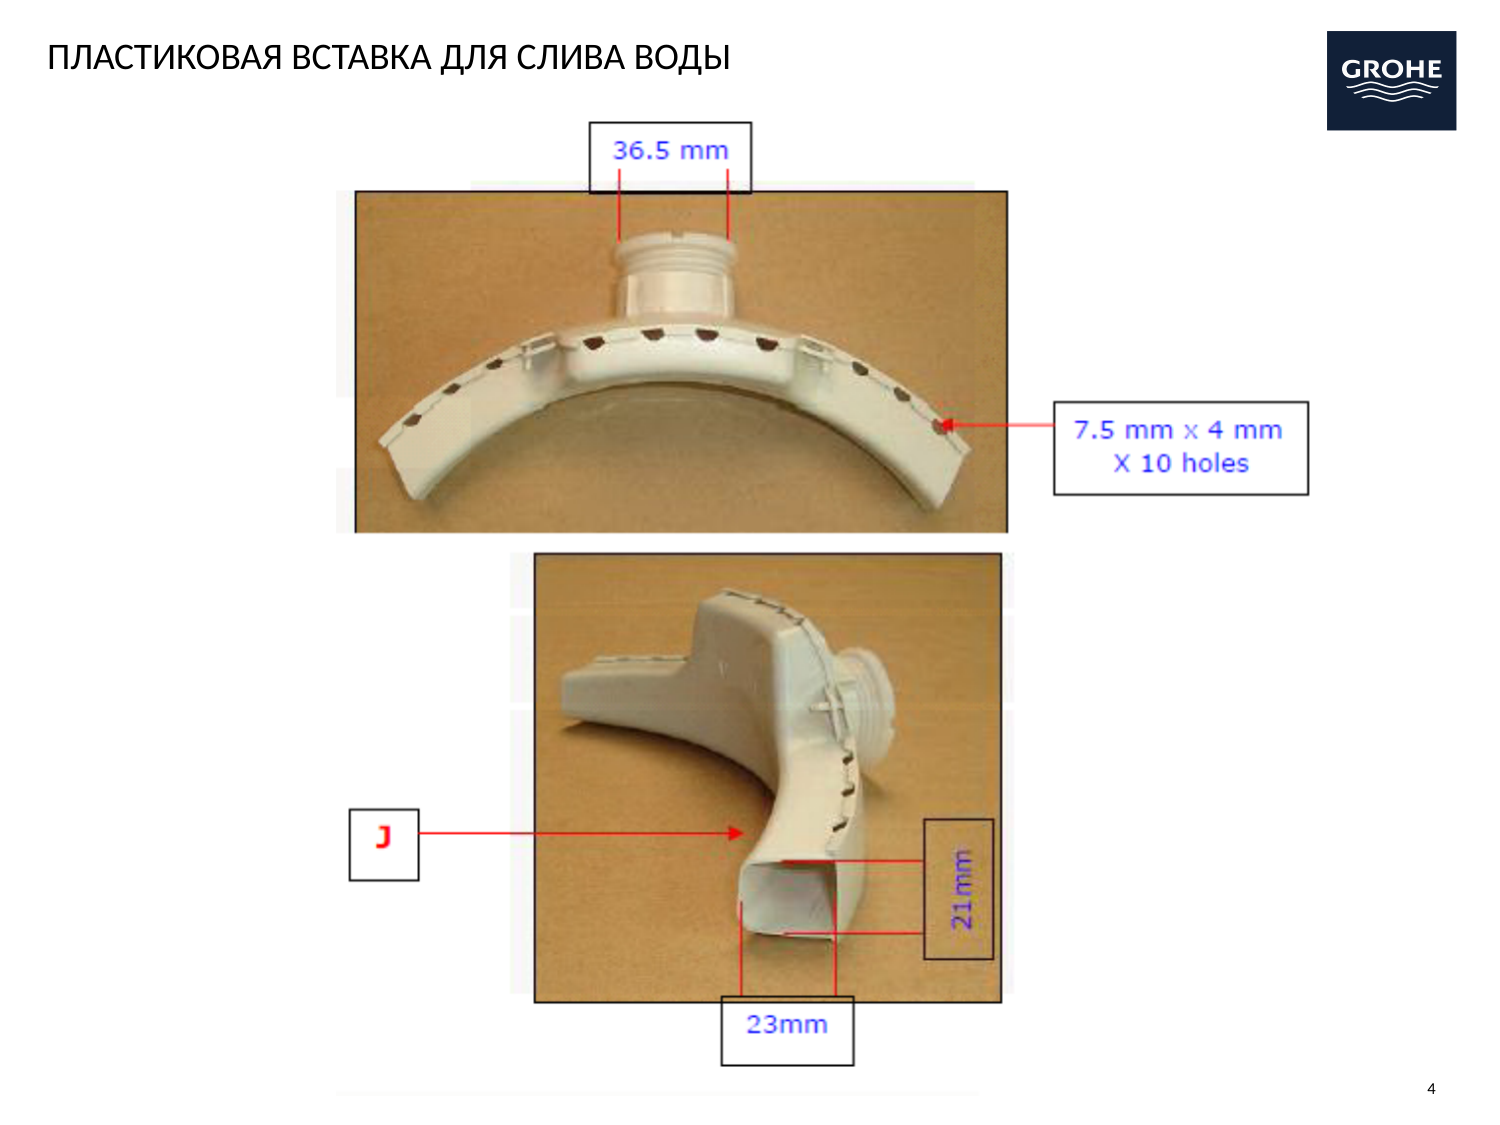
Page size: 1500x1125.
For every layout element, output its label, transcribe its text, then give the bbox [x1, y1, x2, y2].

picture [1326, 30, 1457, 131]
title пластиковая вставка для слива воды [46, 32, 1170, 78]
picture [336, 101, 1319, 1096]
